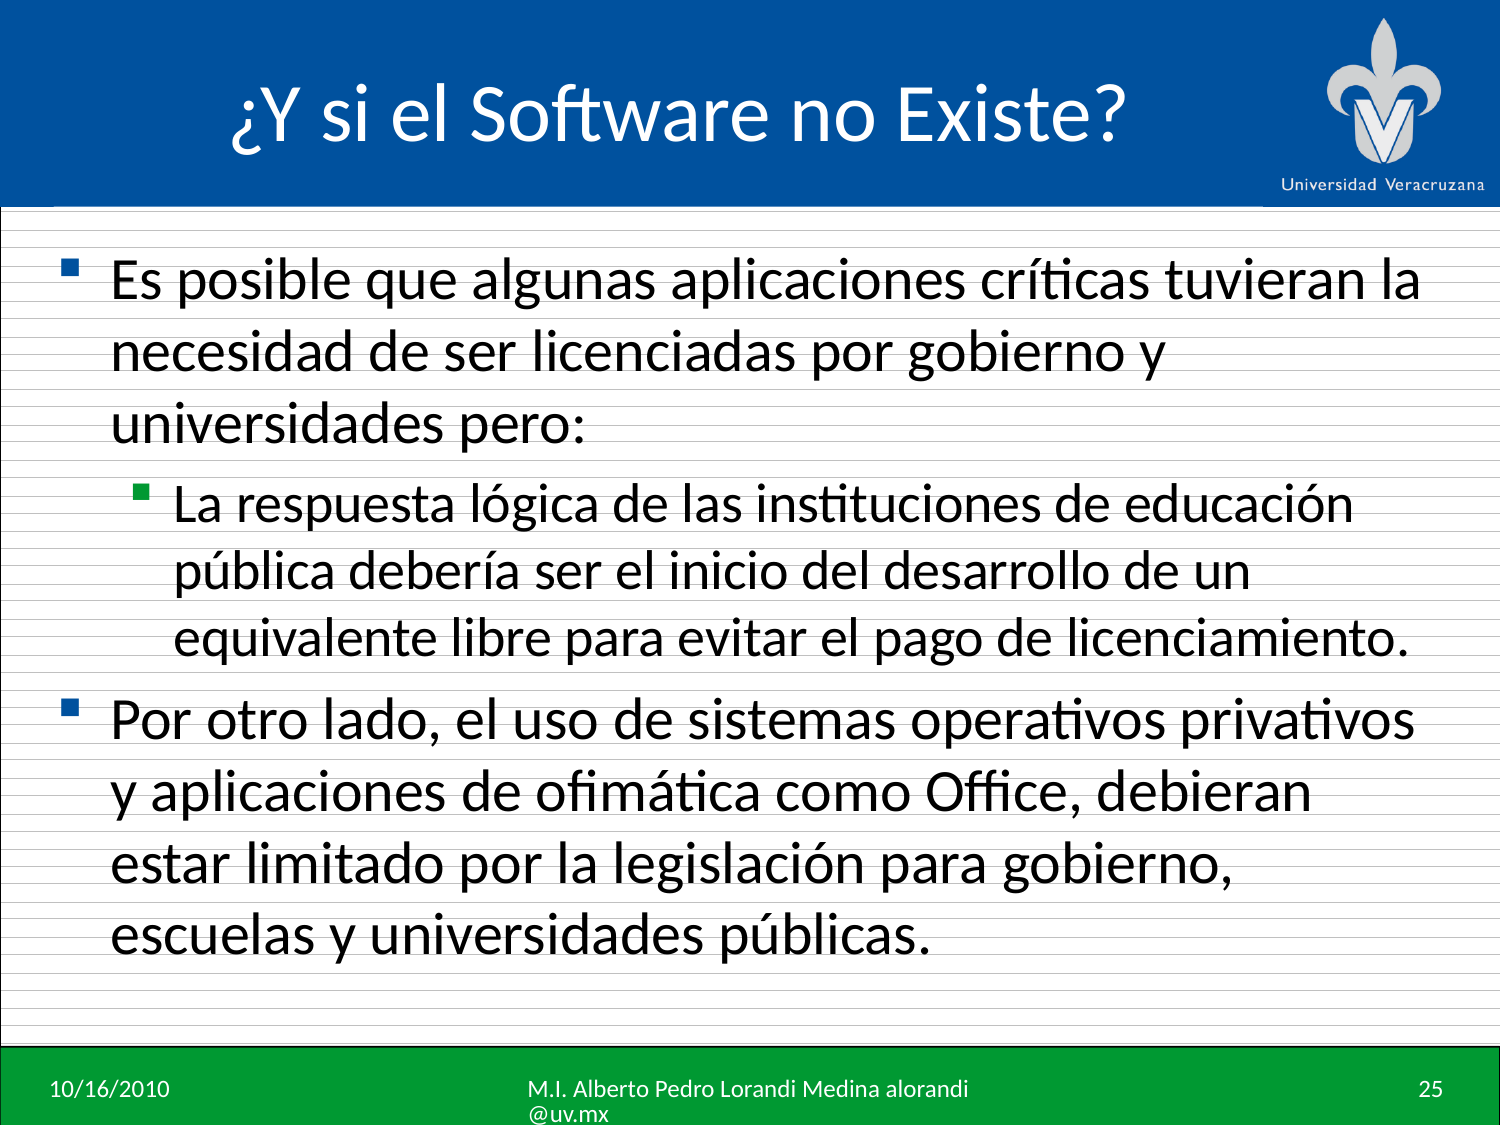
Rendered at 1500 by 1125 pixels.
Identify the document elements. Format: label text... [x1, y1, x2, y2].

slide_number 25 [1108, 1057, 1459, 1118]
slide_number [33, 1057, 384, 1118]
footer M.I. Alberto Pedro Lorandi Medina alorandi@uv.mx [512, 1057, 988, 1118]
title ¿Y si el Software no Existe? [41, 19, 1317, 197]
picture [1263, 0, 1500, 207]
list Es posible que algunas aplicaciones críticas tuvieran la necesidad de ser licenciadas por gobierno y universidades pero: La respuesta lógica de las instituciones de educación pública debería ser el inicio del desarrollo de un equivalente libre para evitar el pago de licenciamiento. Por otro lado, el uso de sistemas operativos privativos y aplicaciones de ofimática como Office, debieran estar limitado por la legislación para gobierno, escuelas y universidades públicas. [41, 231, 1459, 1024]
